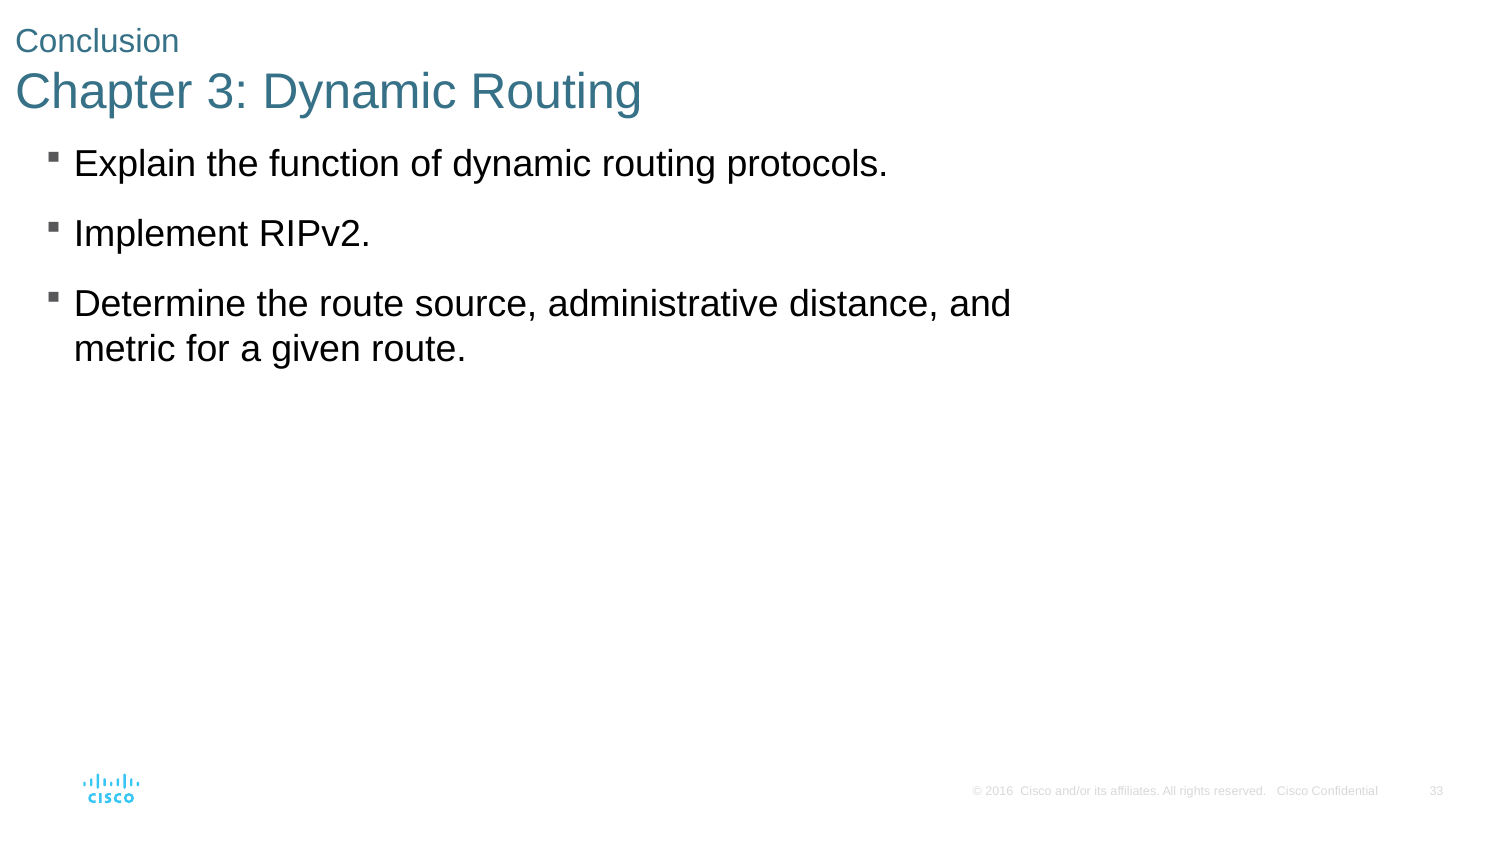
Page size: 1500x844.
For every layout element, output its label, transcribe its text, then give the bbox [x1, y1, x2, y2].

list Explain the function of dynamic routing protocols. Implement RIPv2. Determine the route source, administrative distance, and metric for a given route. [31, 131, 1135, 844]
title Conclusion Chapter 3: Dynamic Routing [0, 6, 1500, 131]
